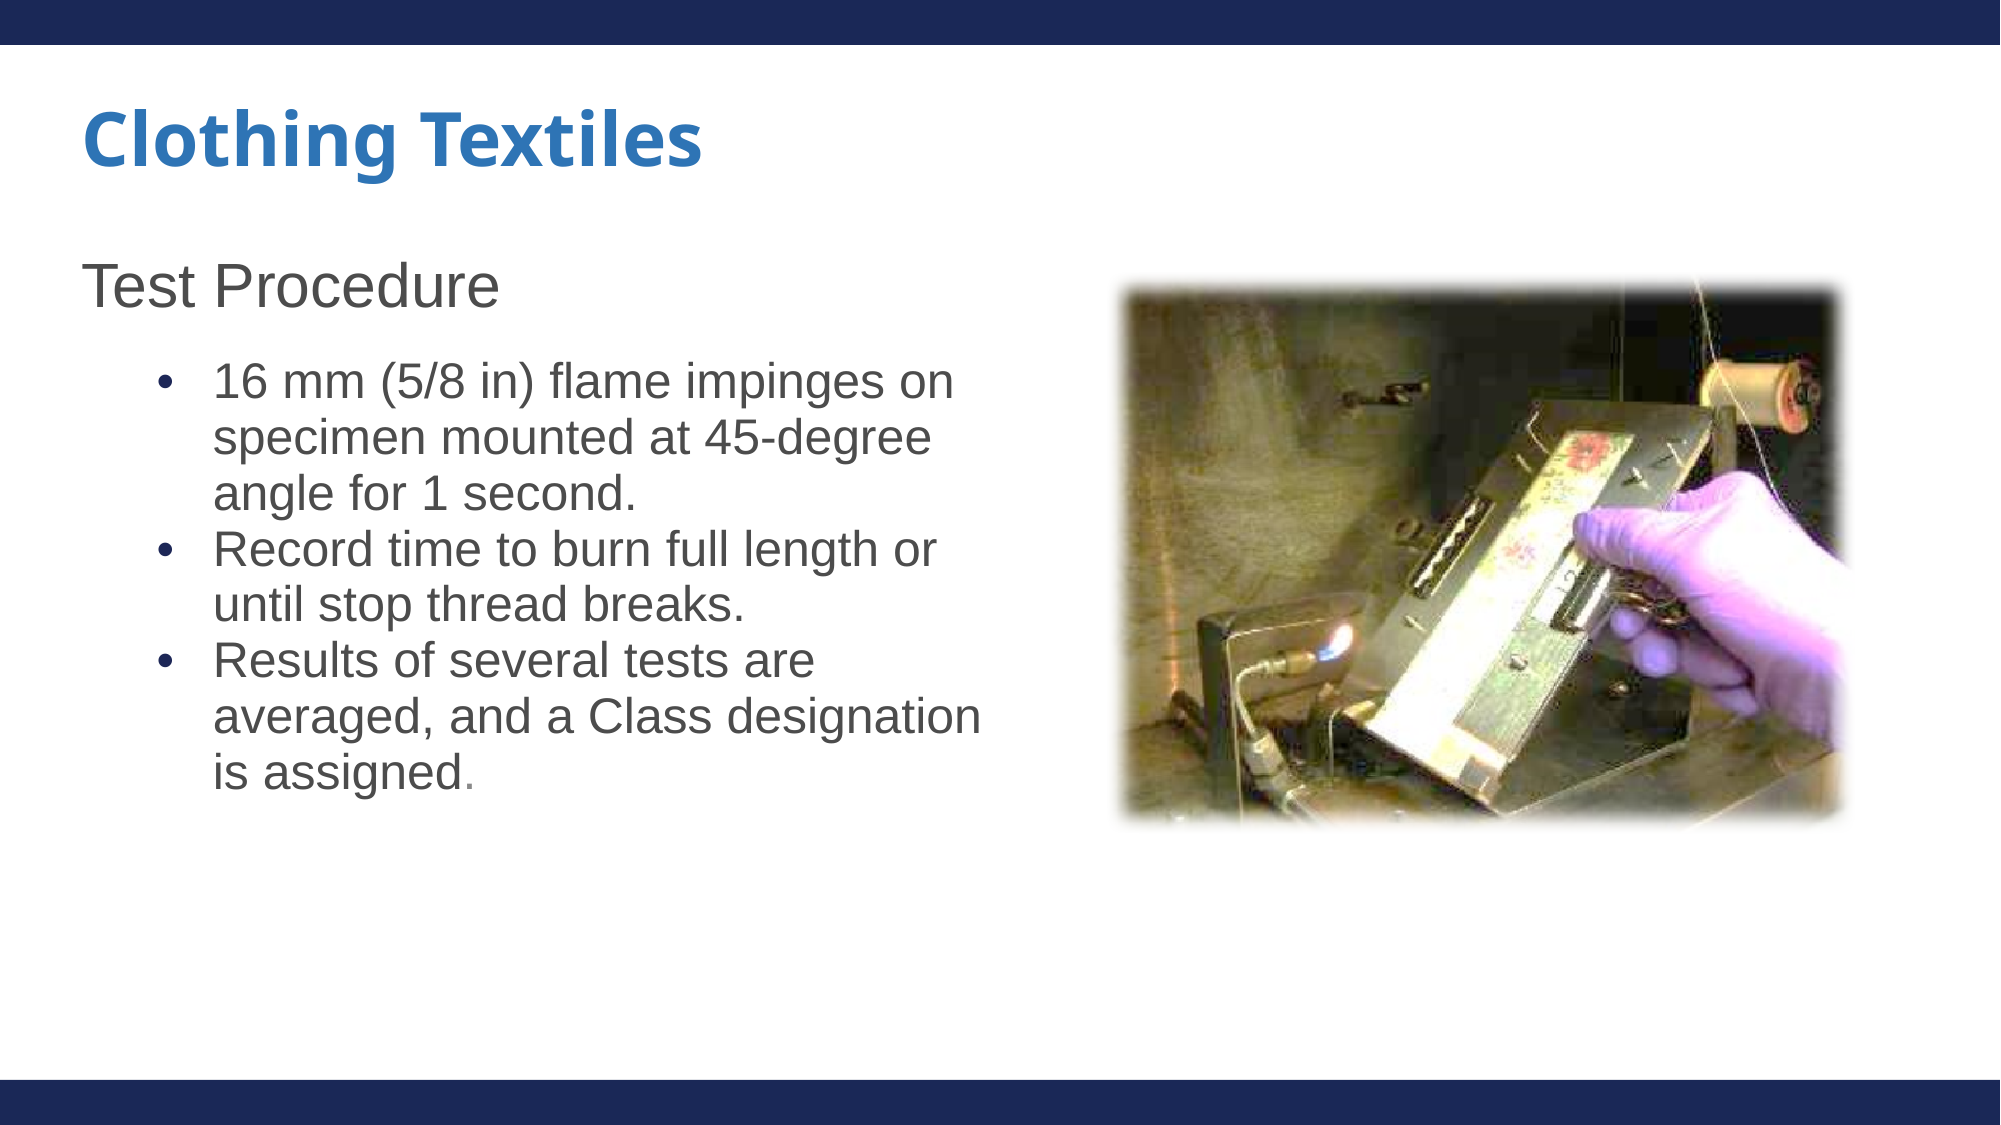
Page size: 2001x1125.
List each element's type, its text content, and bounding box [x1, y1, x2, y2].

list Test Procedure 16 mm (5/8 in) flame impinges on specimen mounted at 45-degree angle for 1 second. Record time to burn full length or until stop thread breaks. Results of several tests are averaged, and a Class designation is assigned. [66, 243, 999, 1014]
picture [1106, 271, 1856, 834]
title Clothing Textiles [66, 59, 1948, 216]
